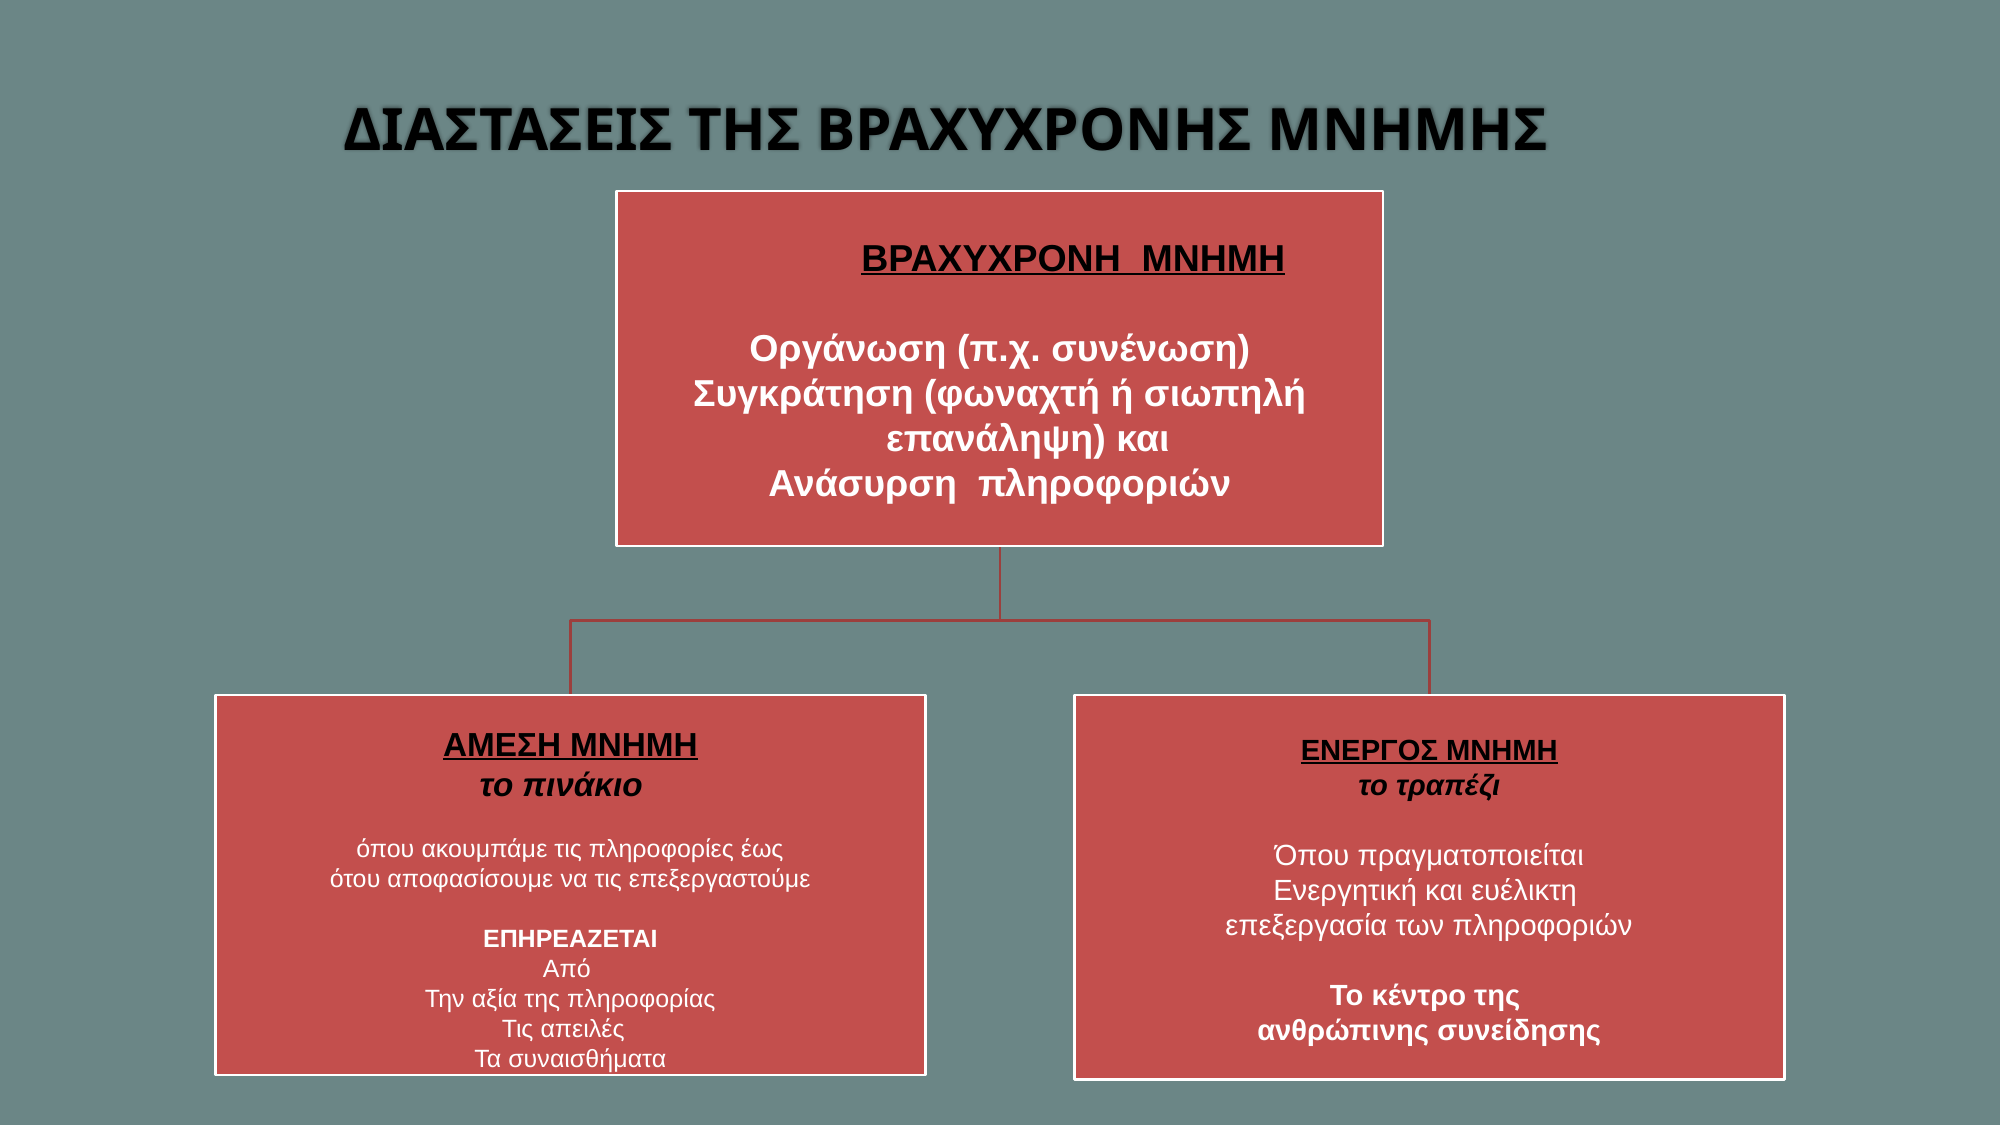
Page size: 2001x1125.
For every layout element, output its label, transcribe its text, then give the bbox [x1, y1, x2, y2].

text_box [200, 190, 1799, 1081]
title ΔΙΑΣΤΑΣΕΙΣ ΤΗΣ ΒΡΑΧΥΧΡΟΝΗΣ ΜΝΗΜΗΣ [324, 37, 1567, 185]
